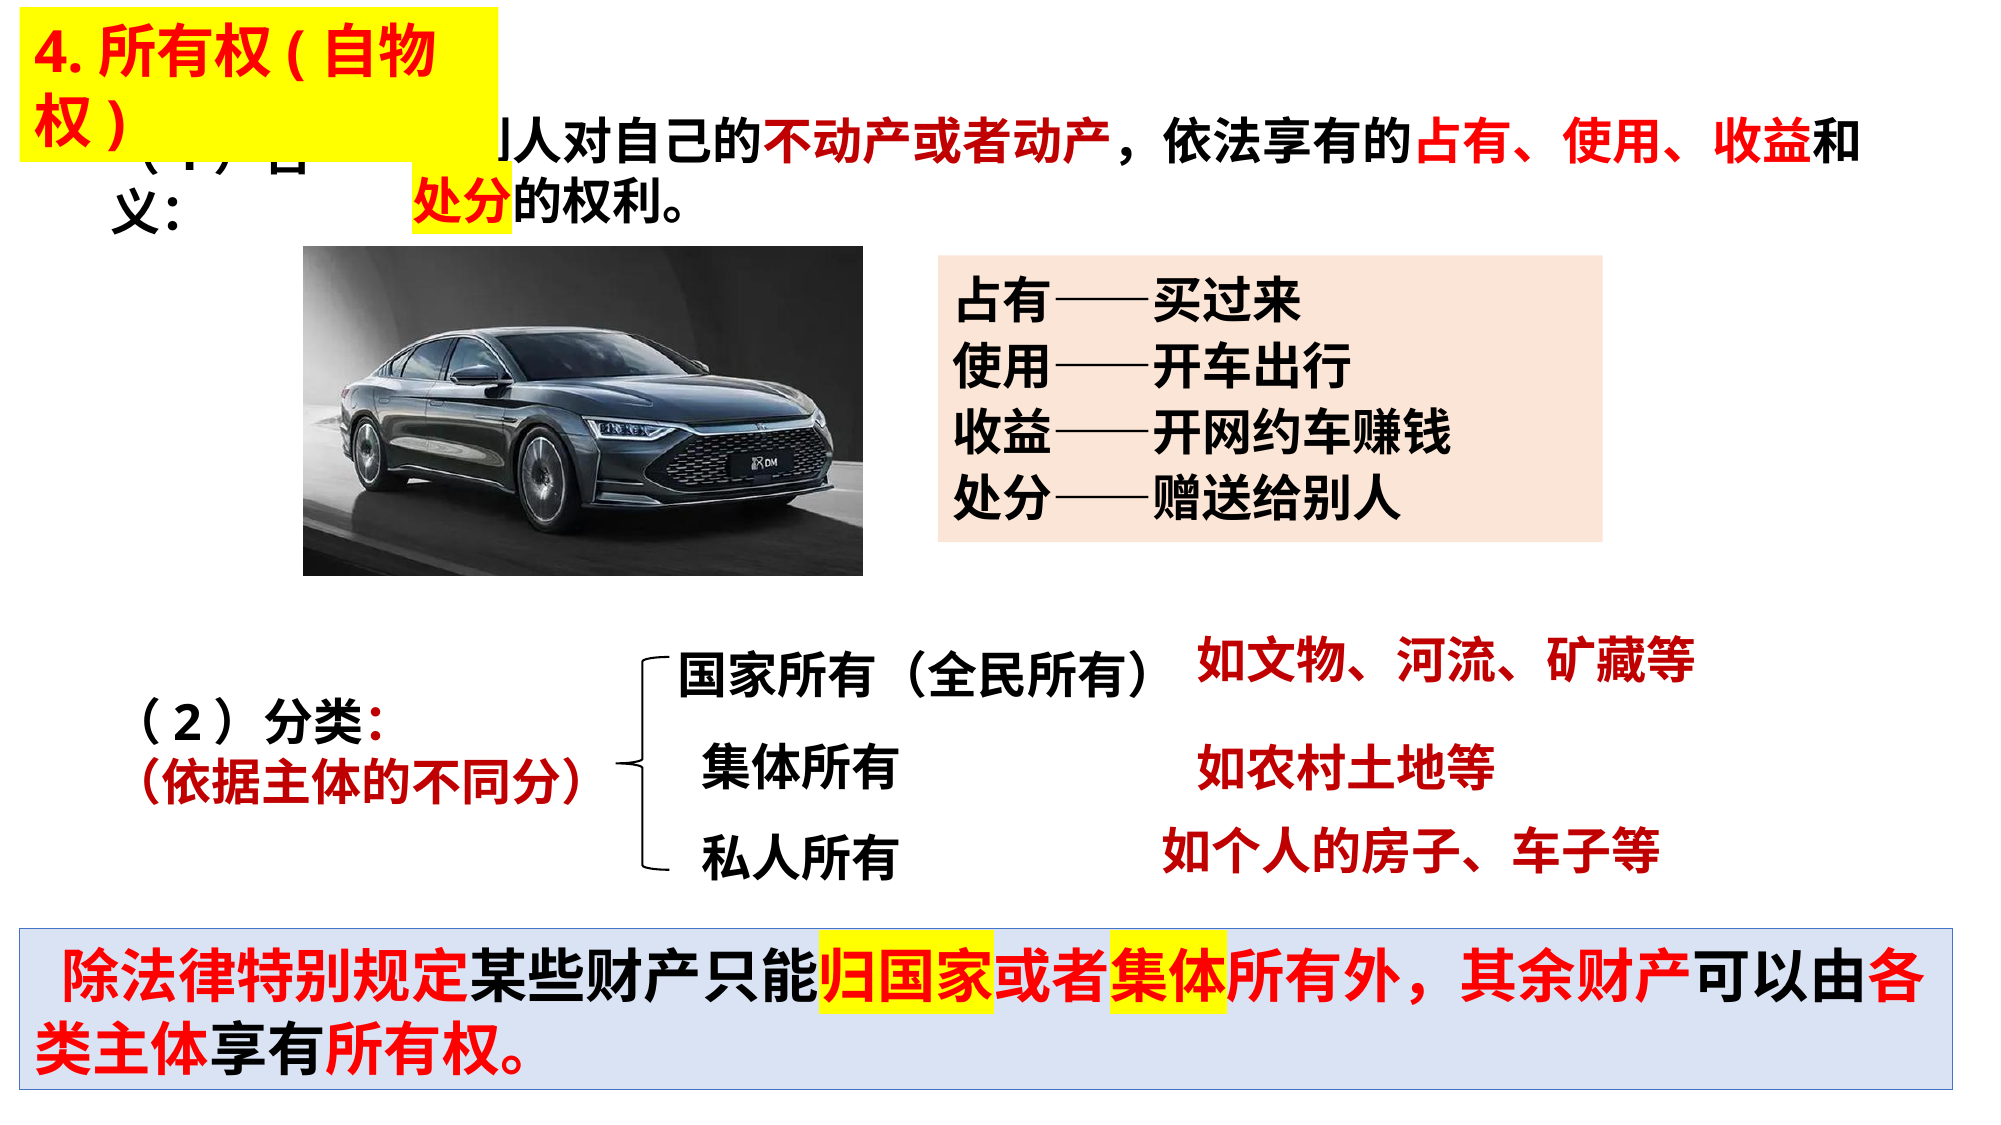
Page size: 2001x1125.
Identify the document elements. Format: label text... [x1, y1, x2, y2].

text_box 如文物、河流、矿藏等 [1181, 621, 1753, 697]
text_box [615, 635, 1258, 887]
text_box 权利人对自己的不动产或者动产，依法享有的占有、使用、收益和处分的权利。 [397, 101, 1911, 237]
text_box （2）分类： （依据主体的不同分） [96, 682, 615, 818]
text_box 如农村土地等 [1258, 729, 1568, 804]
text_box 除法律特别规定某些财产只能归国家或者集体所有外，其余财产可以由各类主体享有所有权。 [19, 928, 1953, 1090]
text_box 占有——买过来 使用——开车出行 收益——开网约车赚钱 处分——赠送给别人 [937, 255, 1603, 543]
text_box （1）含义： [96, 162, 374, 249]
text_box 4.所有权(自物权) [19, 7, 499, 162]
text_box 如个人的房子、车子等 [1146, 812, 1776, 888]
picture [303, 246, 863, 576]
